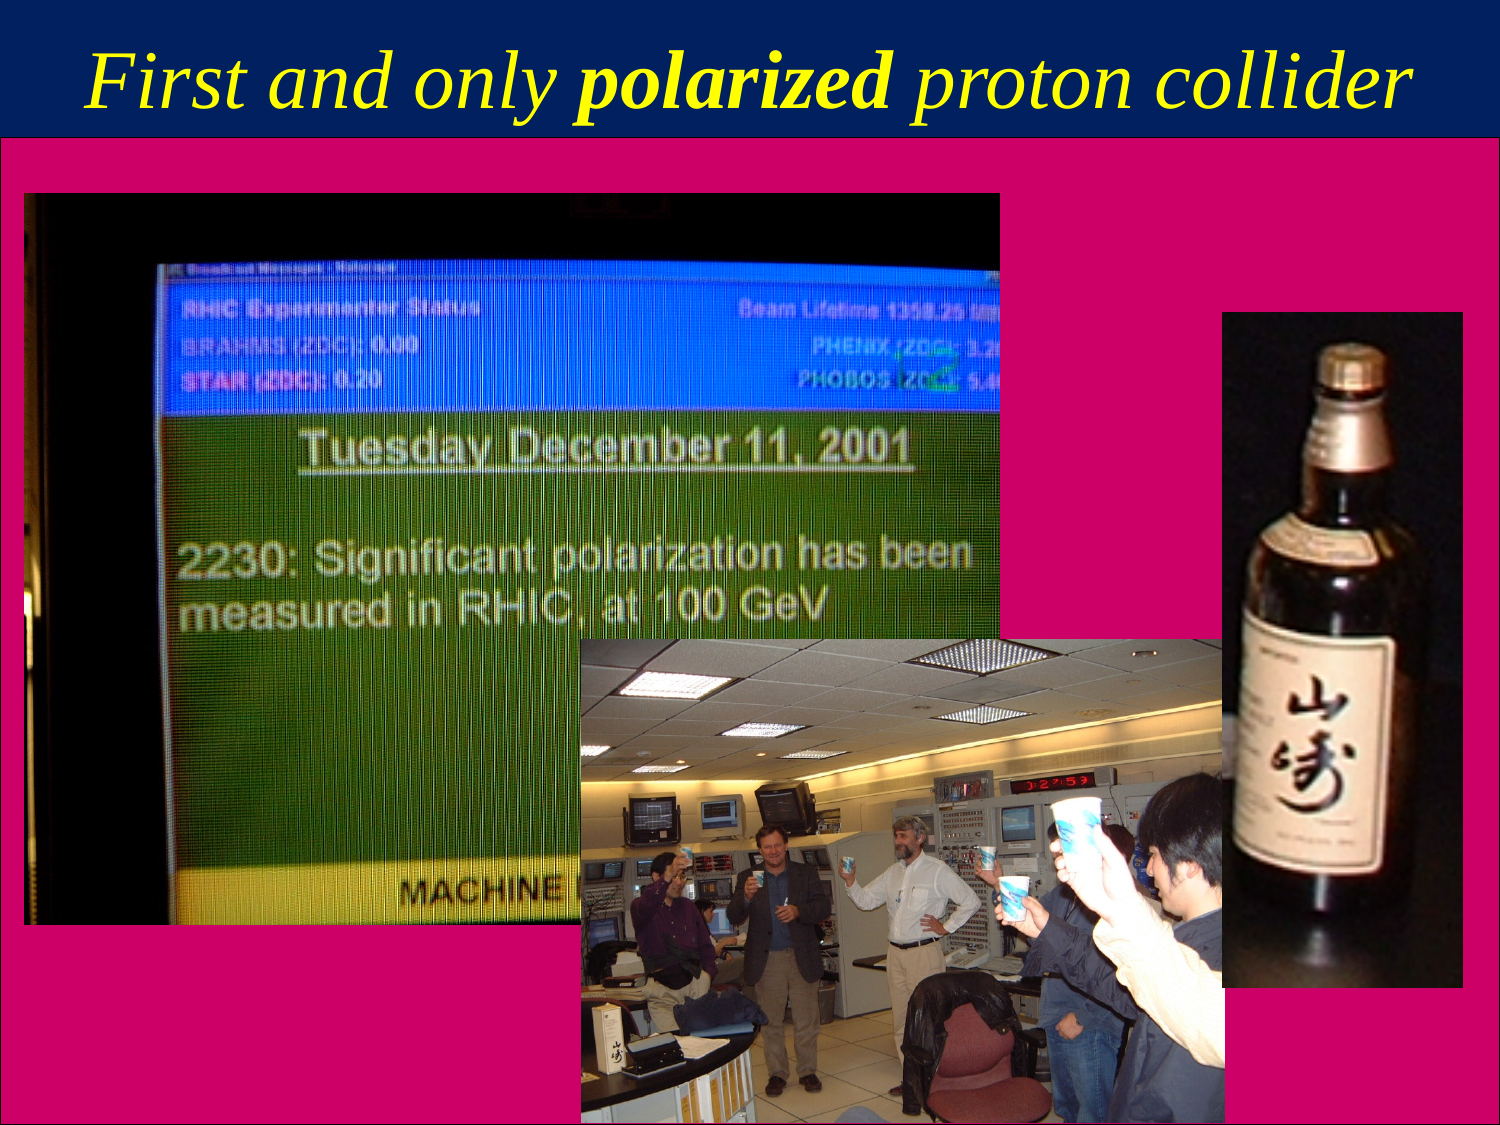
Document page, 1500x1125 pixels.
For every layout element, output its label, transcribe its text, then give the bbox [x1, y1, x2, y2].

title First and only polarized proton collider [37, 12, 1463, 135]
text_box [0, 137, 1500, 1125]
